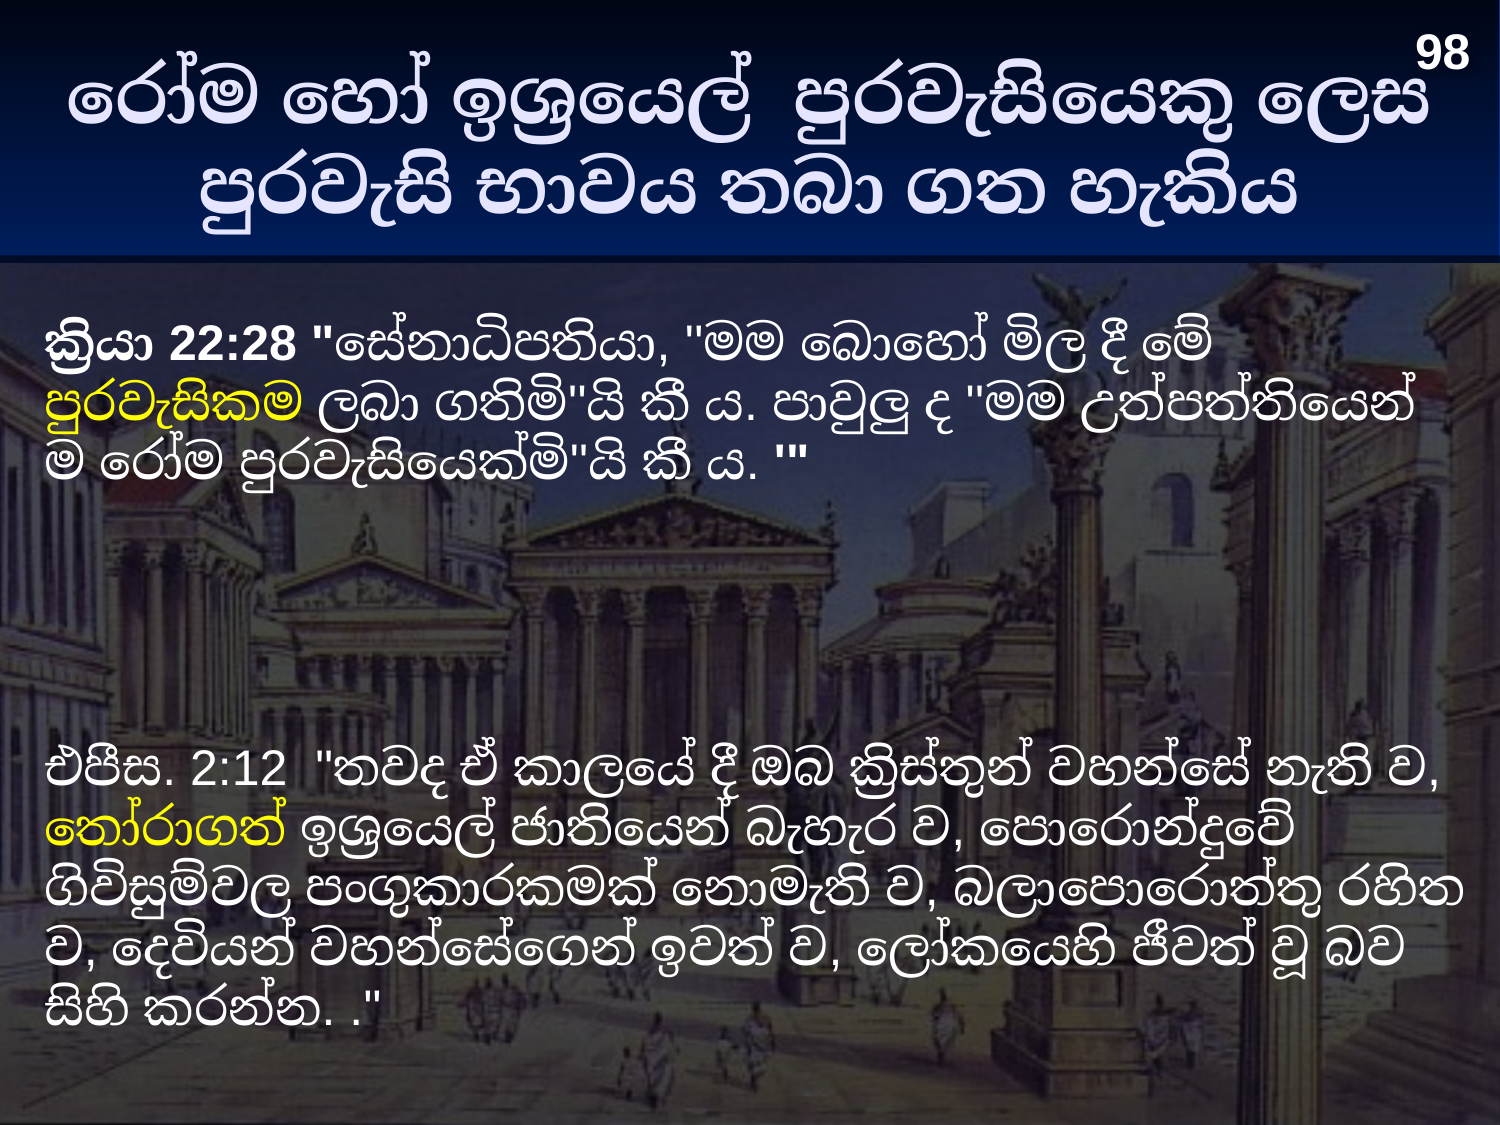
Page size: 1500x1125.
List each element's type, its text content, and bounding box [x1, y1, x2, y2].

picture [0, 263, 1500, 1125]
text_box [0, 255, 1500, 262]
title රෝම හෝ ඉශ්‍රයෙල් පුරවැසියෙකු ලෙස පුරවැසි භාවය තබා ගත හැකිය [3, 44, 1495, 233]
text_box 98 [1400, 12, 1486, 88]
